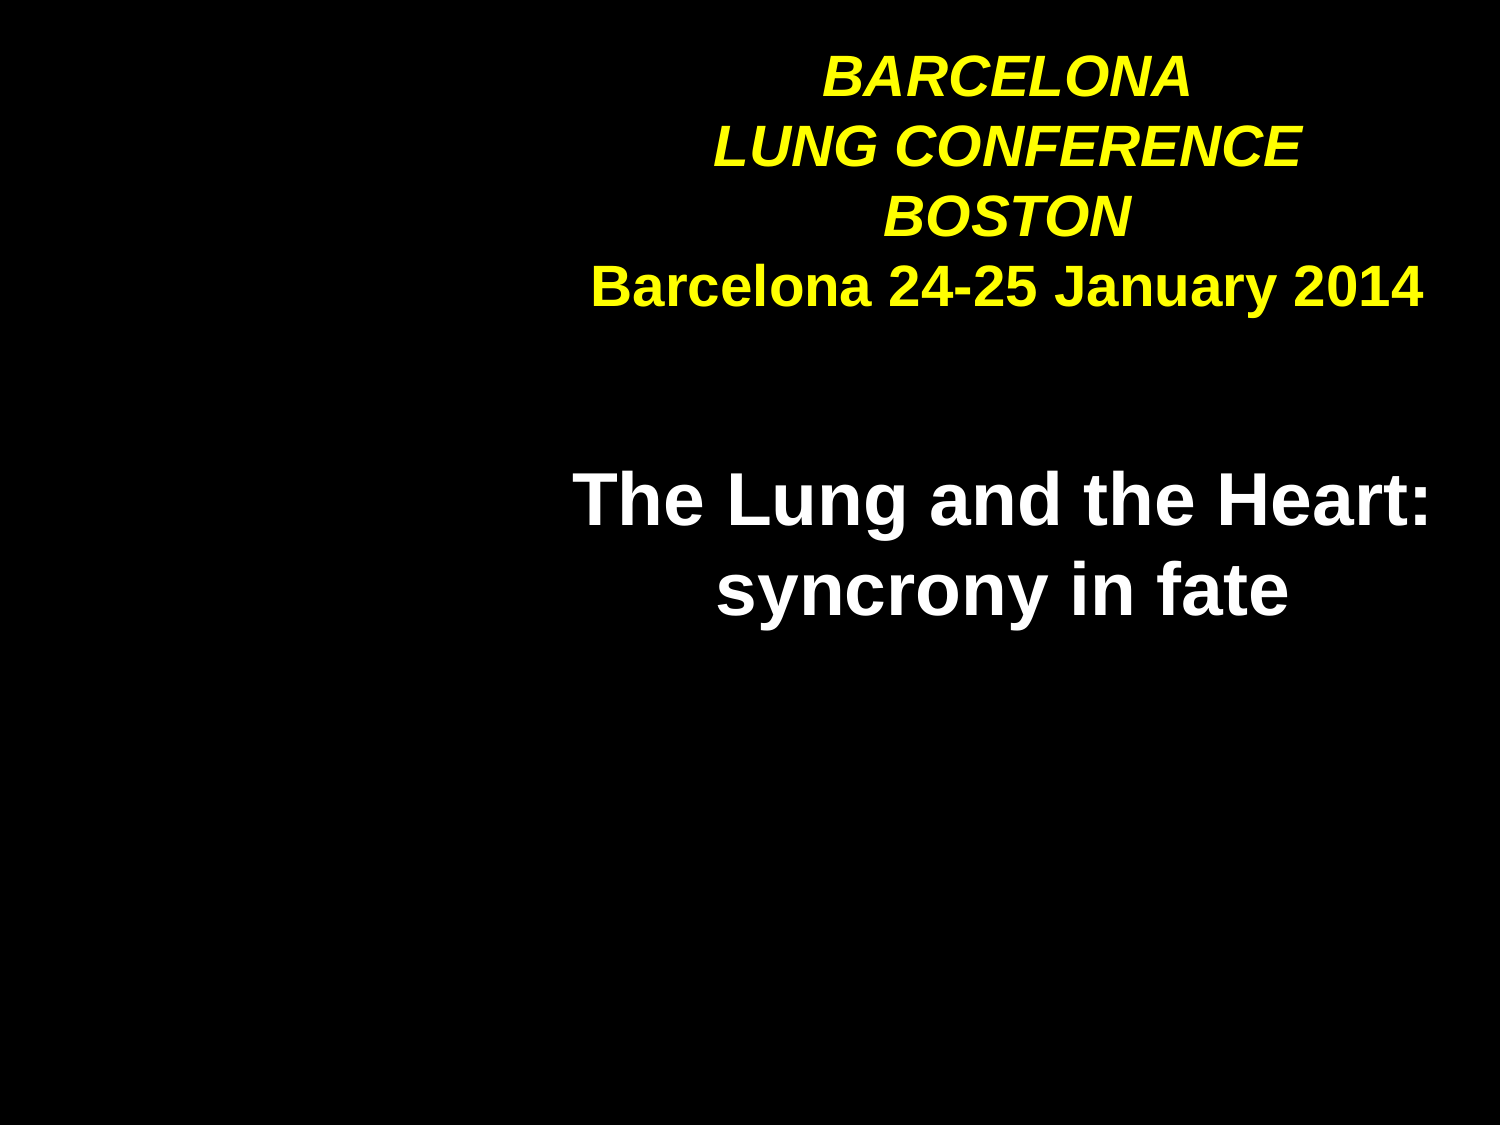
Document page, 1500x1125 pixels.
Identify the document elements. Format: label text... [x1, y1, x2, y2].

title The Lung and the Heart: syncrony in fate [513, 432, 1494, 649]
text_box BARCELONA LUNG CONFERENCE BOSTON Barcelona 24-25 January 2014 [514, 42, 1500, 315]
